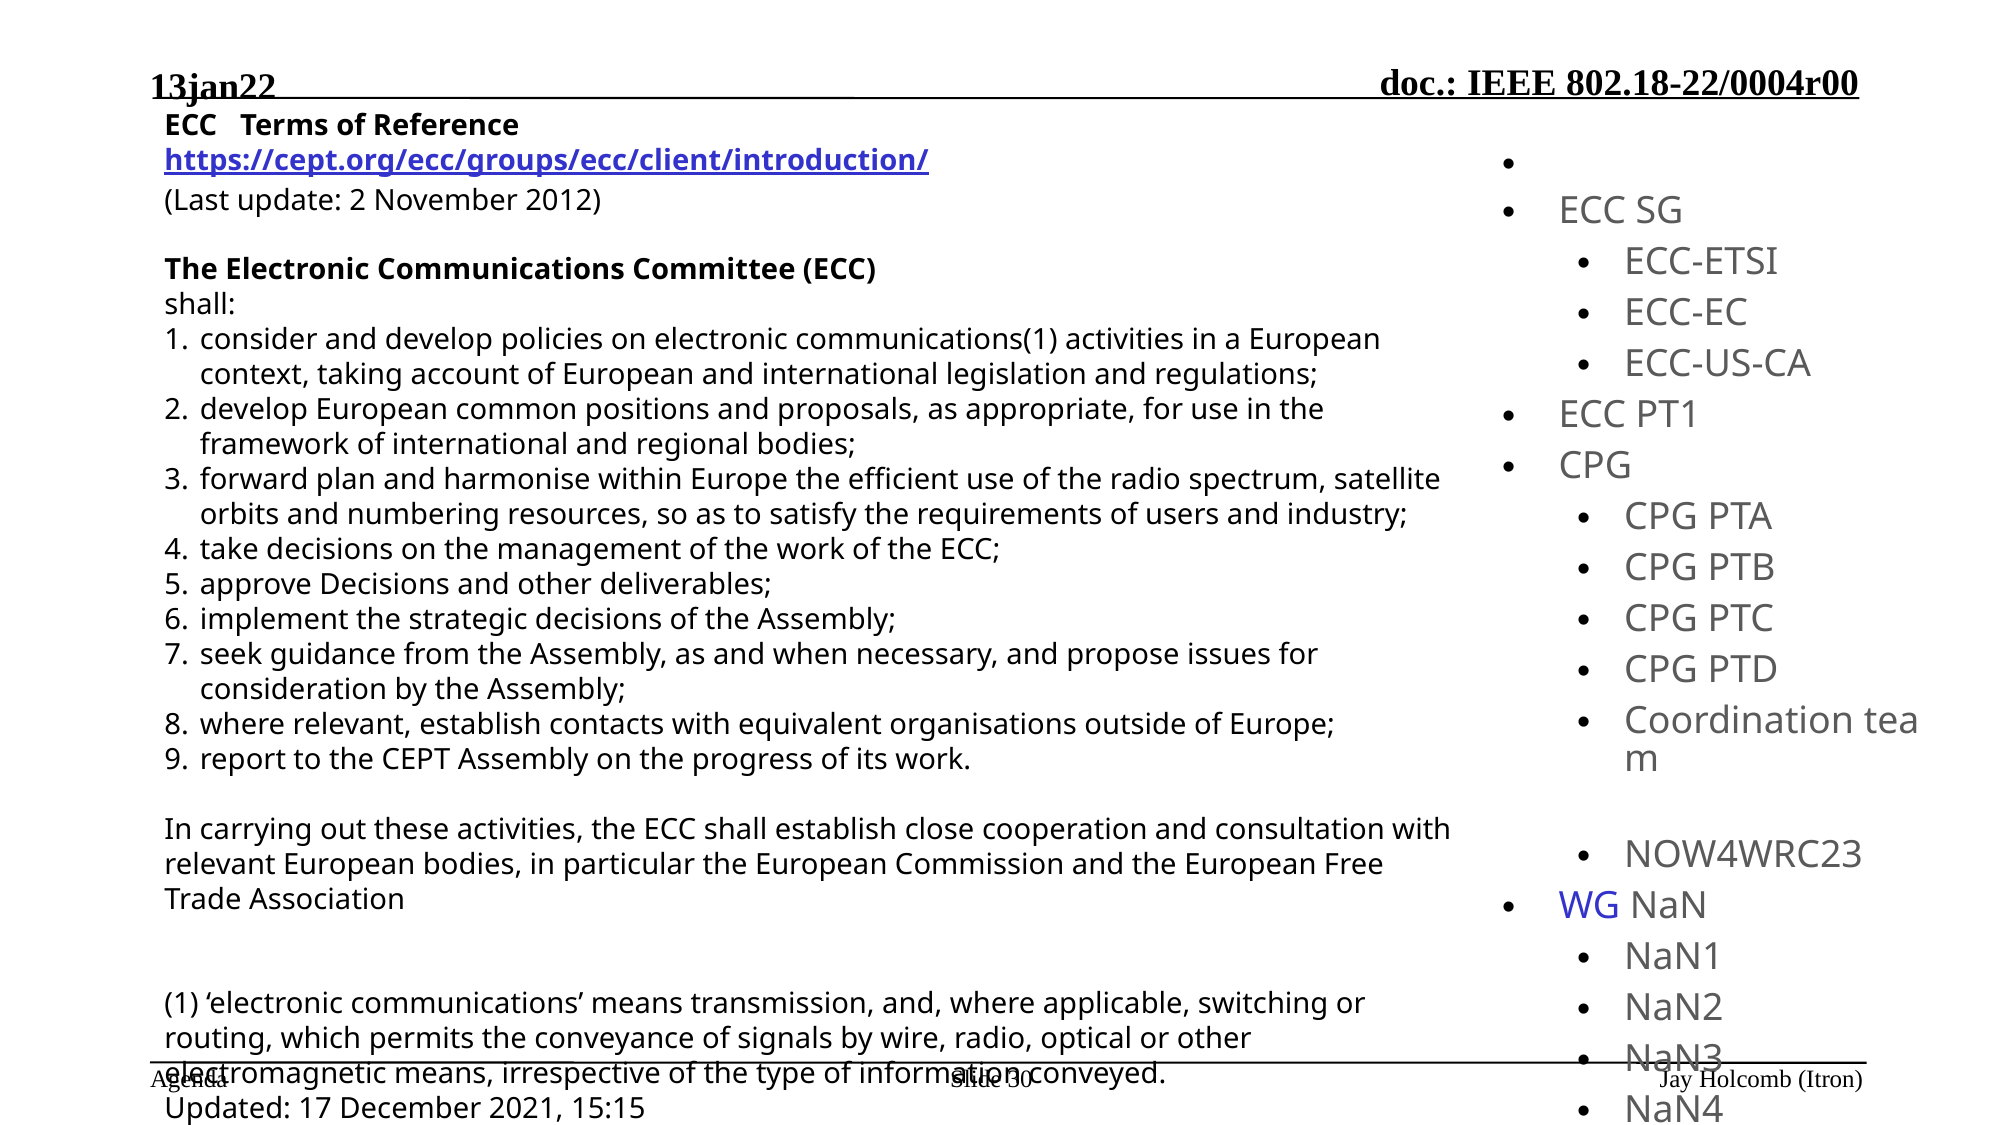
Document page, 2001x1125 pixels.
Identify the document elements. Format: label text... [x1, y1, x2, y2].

footer Jay Holcomb (Itron) [1475, 1061, 1487, 1093]
text_box ECC ECC SG ECC-ETSI ECC-EC ECC-US-CA ECC PT1 CPG CPG PTA CPG PTB CPG PTC CPG PTD Coordination team NOW4WRC23 WG NaN NaN1 NaN2 NaN3 NaN4 NaN SFG [1487, 133, 1938, 1125]
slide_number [149, 62, 634, 98]
text_box ECC Terms of Reference https://cept.org/ecc/groups/ecc/client/introduction/ (Last update: 2 November 2012) The Electronic Communications Committee (ECC) shall: consider and develop policies on electronic communications(1) activities in a European context, taking account of European and international legislation and regulations; develop European common positions and proposals, as appropriate, for use in the framework of international and regional bodies; forward plan and harmonise within Europe the efficient use of the radio spectrum, satellite orbits and numbering resources, so as to satisfy the requirements of users and industry; take decisions on the management of the work of the ECC; approve Decisions and other deliverables; implement the strategic decisions of the Assembly; seek guidance from the Assembly, as and when necessary, and propose issues for consideration by the Assembly; where relevant, establish contacts with equivalent organisations outside of Europe; report to the CEPT Assembly on the progress of its work. In carrying out these activities, the ECC shall establish close cooperation and consultation with relevant European bodies, in particular the European Commission and the European Free Trade Association (1) ‘electronic communications’ means transmission, and, where applicable, switching or routing, which permits the conveyance of signals by wire, radio, optical or other electromagnetic means, irrespective of the type of information conveyed. Updated: 17 December 2021, 15:15 [149, 98, 1475, 1125]
